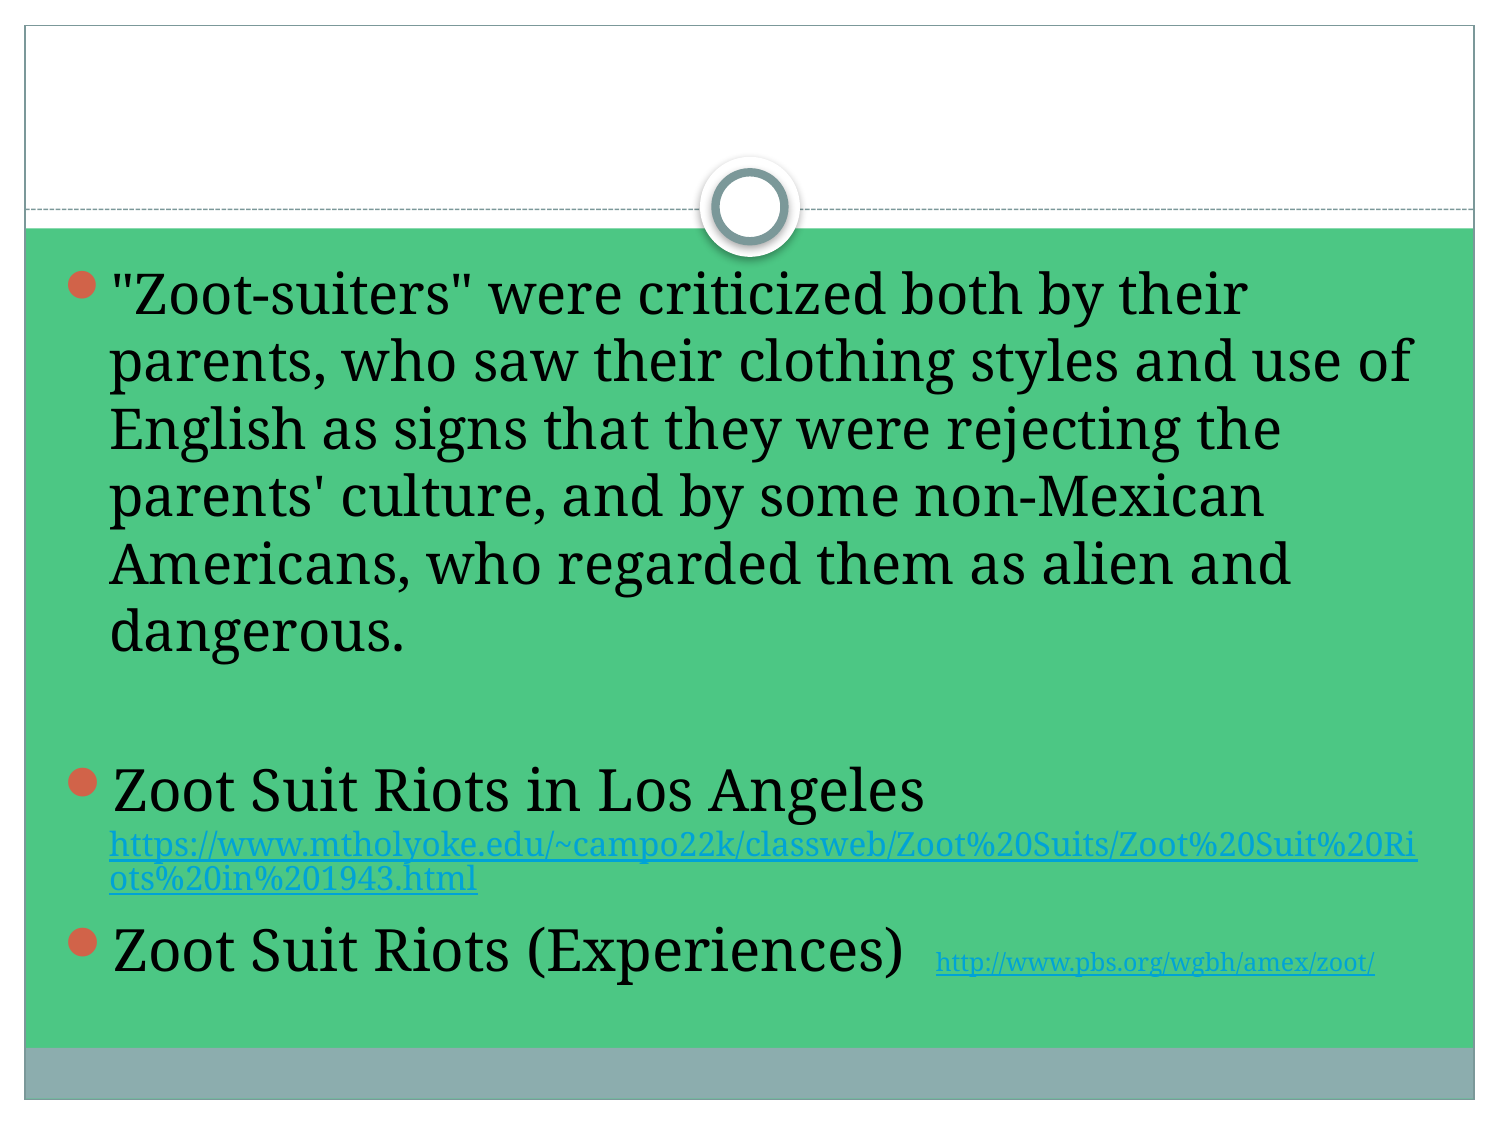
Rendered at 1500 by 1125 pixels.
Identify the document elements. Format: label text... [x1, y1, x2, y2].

list "Zoot-suiters" were criticized both by their parents, who saw their clothing styles and use of English as signs that they were rejecting the parents' culture, and by some non-Mexican Americans, who regarded them as alien and dangerous. Zoot Suit Riots in Los Angeles https://www.mtholyoke.edu/~campo22k/classweb/Zoot%20Suits/Zoot%20Suit%20Riots%20in%201943.html Zoot Suit Riots (Experiences) http://www.pbs.org/wgbh/amex/zoot/ [49, 250, 1445, 1001]
